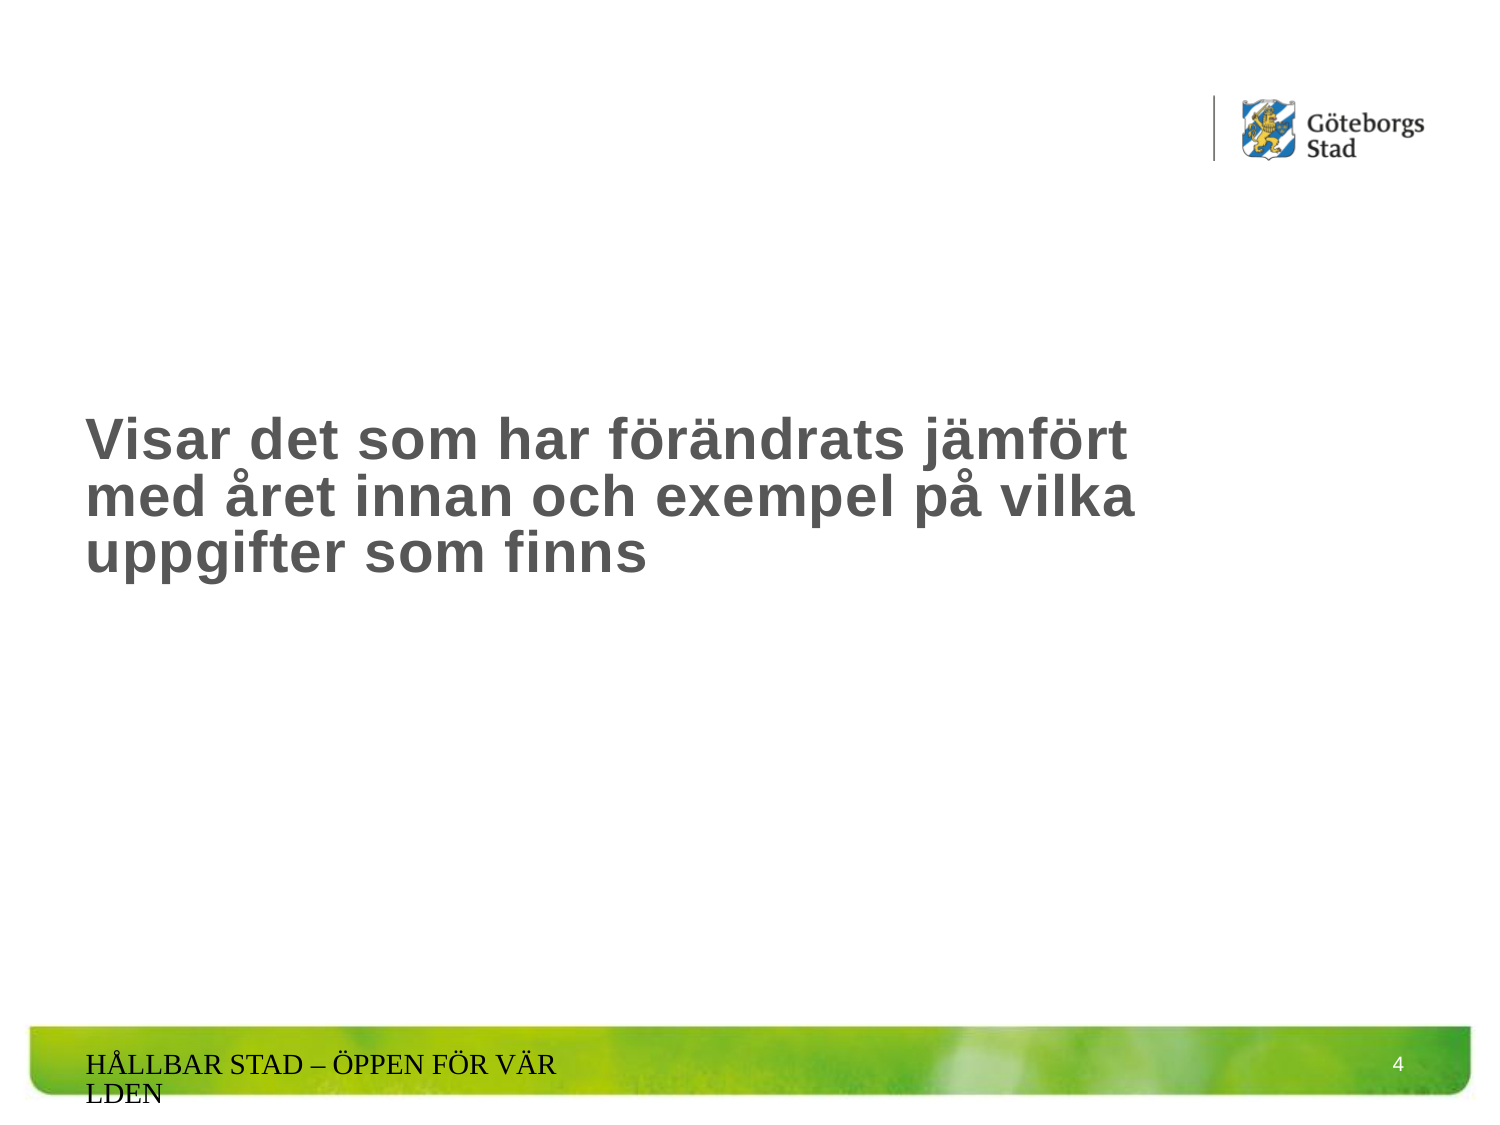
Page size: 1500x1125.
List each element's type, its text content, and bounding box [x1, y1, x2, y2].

slide_number 4 [1361, 1028, 1436, 1097]
picture [1213, 0, 1500, 161]
title Visar det som har förändrats jämfört med året innan och exempel på vilka uppgifter som finns [85, 442, 1192, 557]
picture [0, 999, 1500, 1125]
footer HÅLLBAR STAD – ÖPPEN FÖR VÄRLDEN [85, 1028, 561, 1097]
